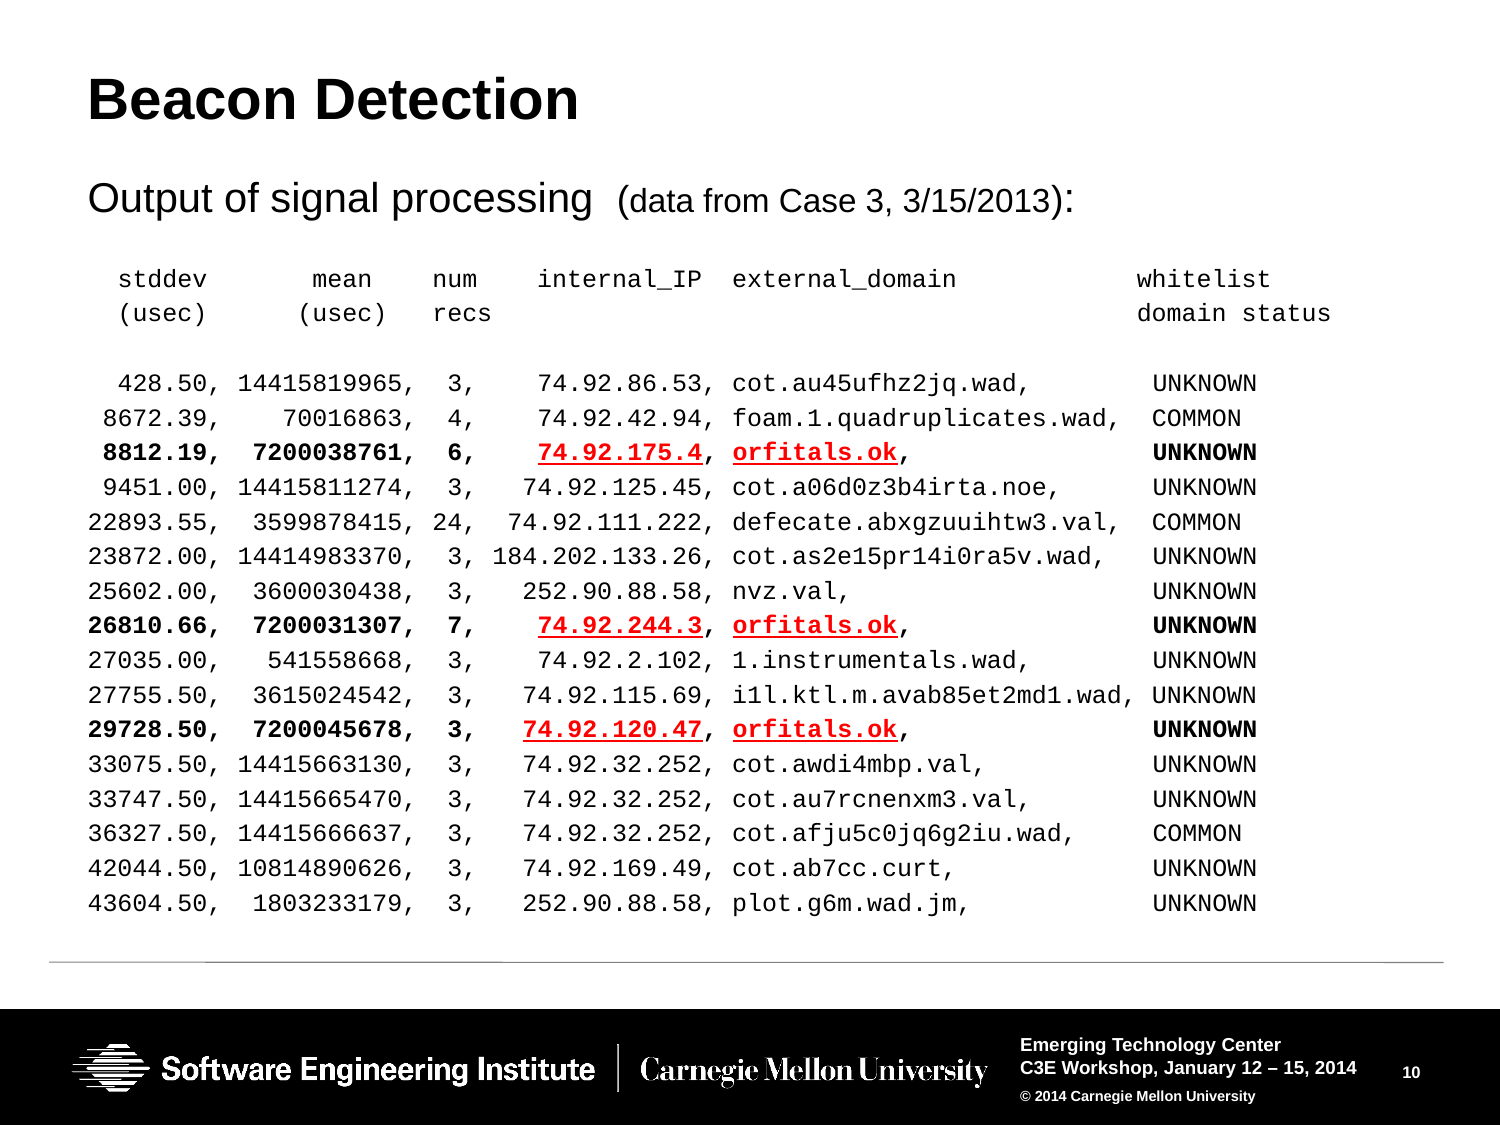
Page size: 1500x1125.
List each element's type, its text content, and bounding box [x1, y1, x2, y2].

title Beacon Detection [87, 69, 1426, 133]
picture [71, 1044, 988, 1092]
list Output of signal processing (data from Case 3, 3/15/2013): stddev mean num internal_IP external_domain whitelist (usec) (usec) recs domain status 428.50, 14415819965, 3, 74.92.86.53, cot.au45ufhz2jq.wad, UNKNOWN 8672.39, 70016863, 4, 74.92.42.94, foam.1.quadruplicates.wad, COMMON 8812.19, 7200038761, 6, 74.92.175.4, orfitals.ok, UNKNOWN 9451.00, 14415811274, 3, 74.92.125.45, cot.a06d0z3b4irta.noe, UNKNOWN 22893.55, 3599878415, 24, 74.92.111.222, defecate.abxgzuuihtw3.val, COMMON 23872.00, 14414983370, 3, 184.202.133.26, cot.as2e15pr14i0ra5v.wad, UNKNOWN 25602.00, 3600030438, 3, 252.90.88.58, nvz.val, UNKNOWN 26810.66, 7200031307, 7, 74.92.244.3, orfitals.ok, UNKNOWN 27035.00, 541558668, 3, 74.92.2.102, 1.instrumentals.wad, UNKNOWN 27755.50, 3615024542, 3, 74.92.115.69, i1l.ktl.m.avab85et2md1.wad, UNKNOWN 29728.50, 7200045678, 3, 74.92.120.47, orfitals.ok, UNKNOWN 33075.50, 14415663130, 3, 74.92.32.252, cot.awdi4mbp.val, UNKNOWN 33747.50, 14415665470, 3, 74.92.32.252, cot.au7rcnenxm3.val, UNKNOWN 36327.50, 14415666637, 3, 74.92.32.252, cot.afju5c0jq6g2iu.wad, COMMON 42044.50, 10814890626, 3, 74.92.169.49, cot.ab7cc.curt, UNKNOWN 43604.50, 1803233179, 3, 252.90.88.58, plot.g6m.wad.jm, UNKNOWN [87, 174, 1426, 963]
